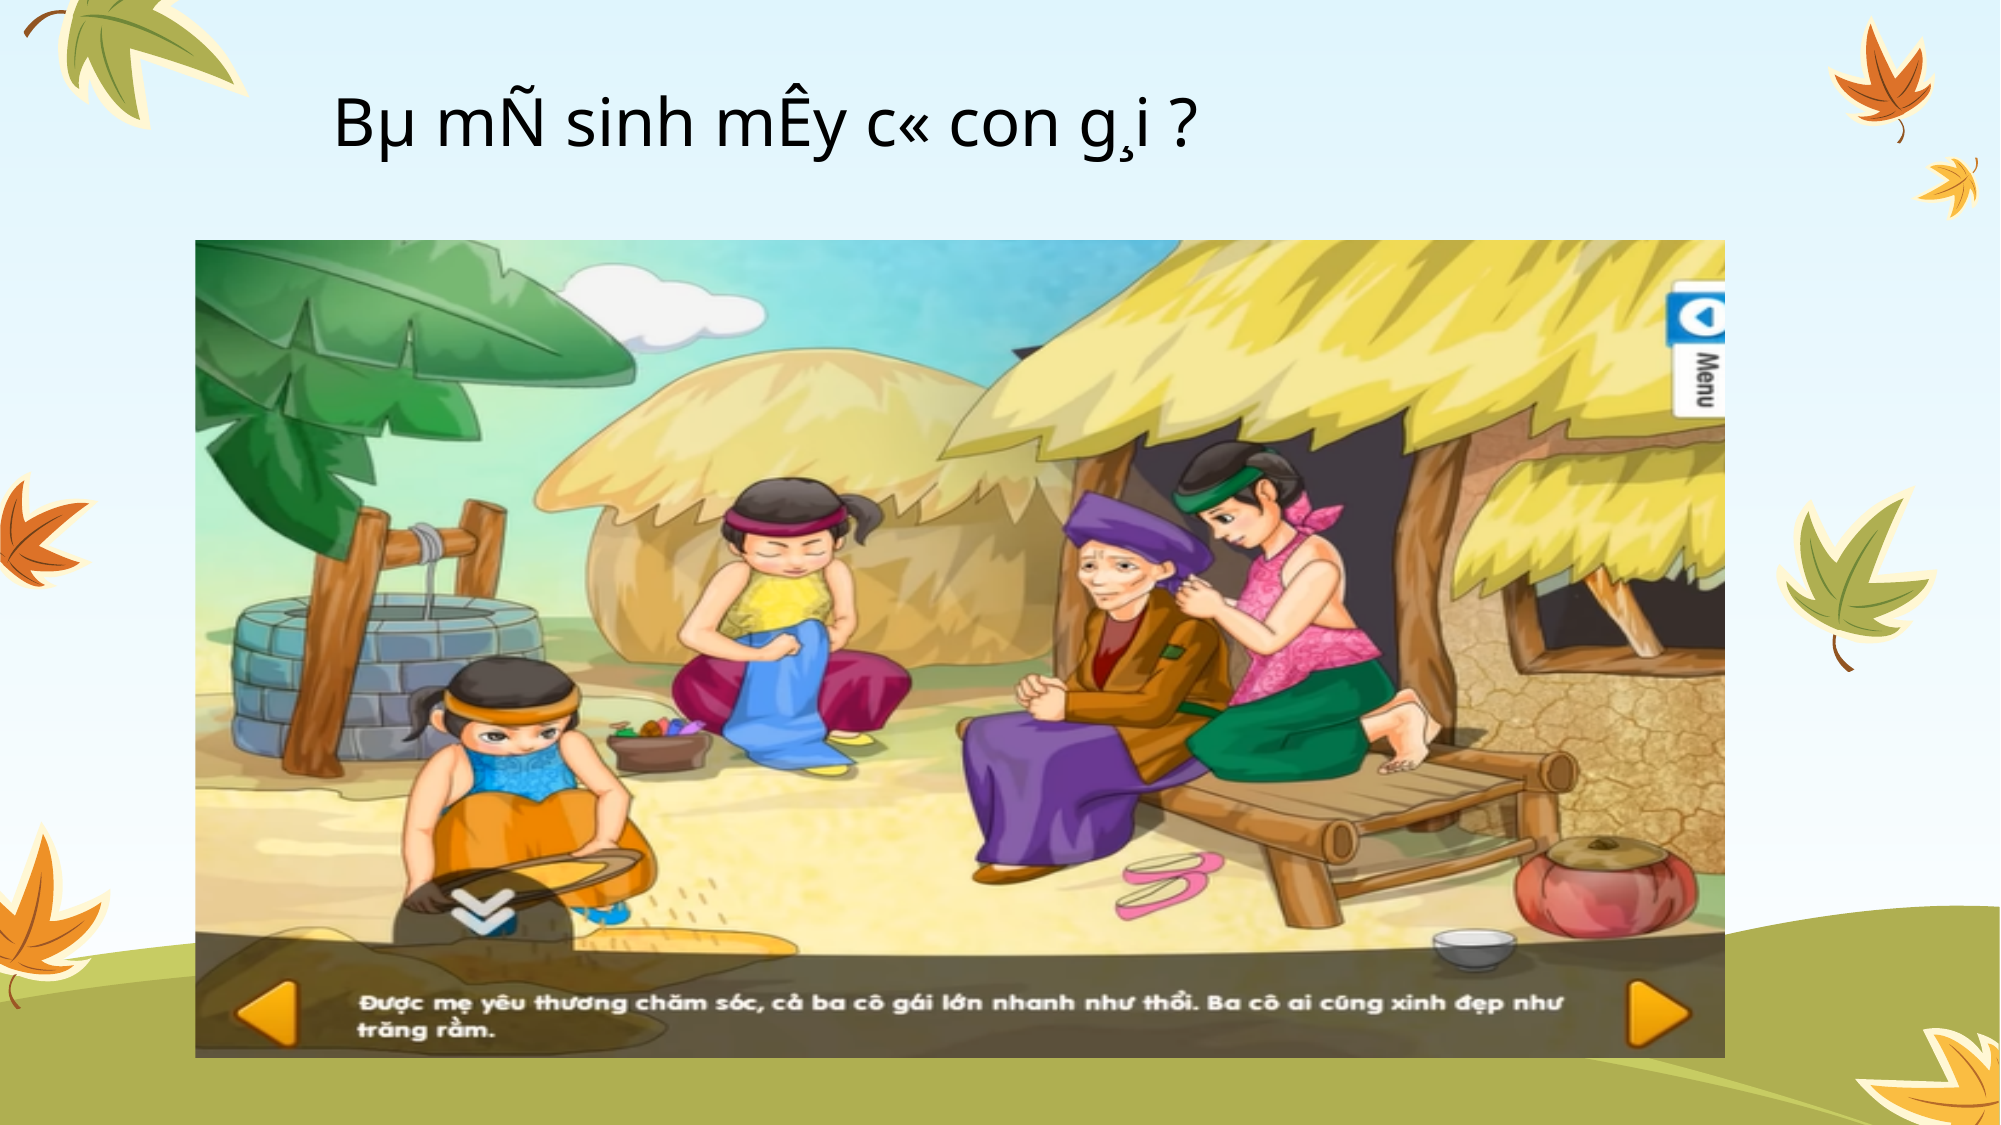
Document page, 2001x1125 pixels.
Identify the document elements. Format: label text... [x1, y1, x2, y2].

picture [195, 240, 1725, 1058]
text_box Bµ mÑ sinh mÊy c« con g¸i ? [318, 72, 1748, 168]
